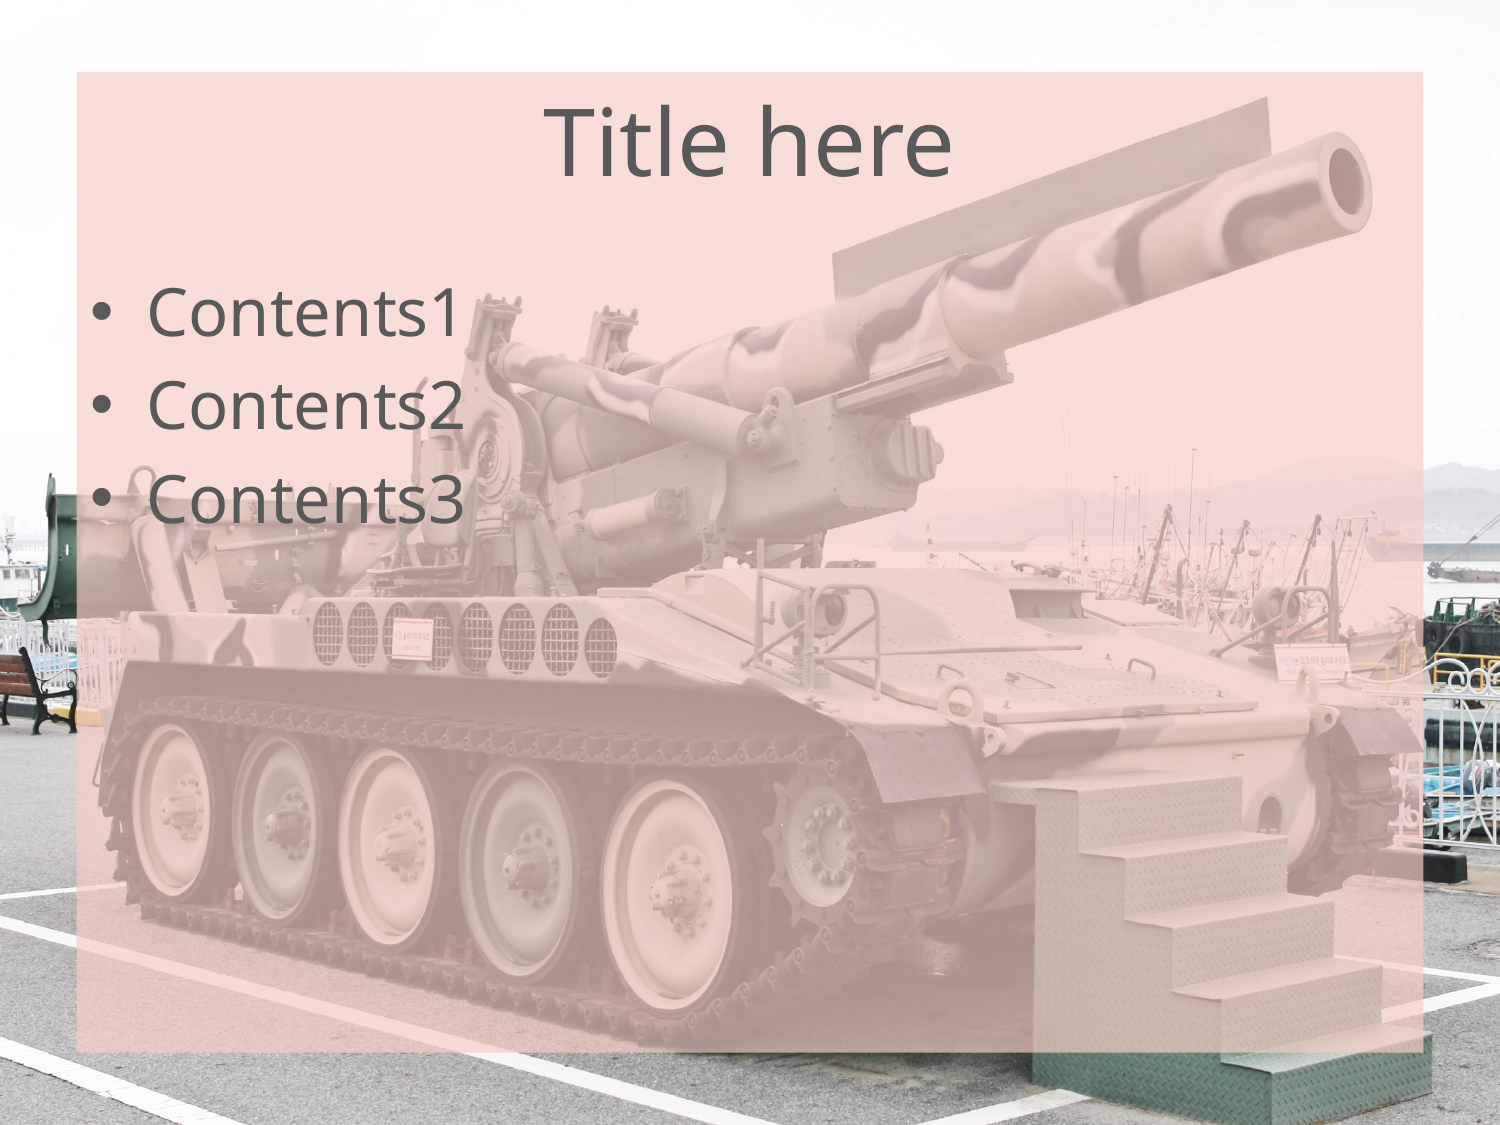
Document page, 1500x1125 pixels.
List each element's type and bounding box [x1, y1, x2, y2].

text_box [0, 0, 1500, 1125]
